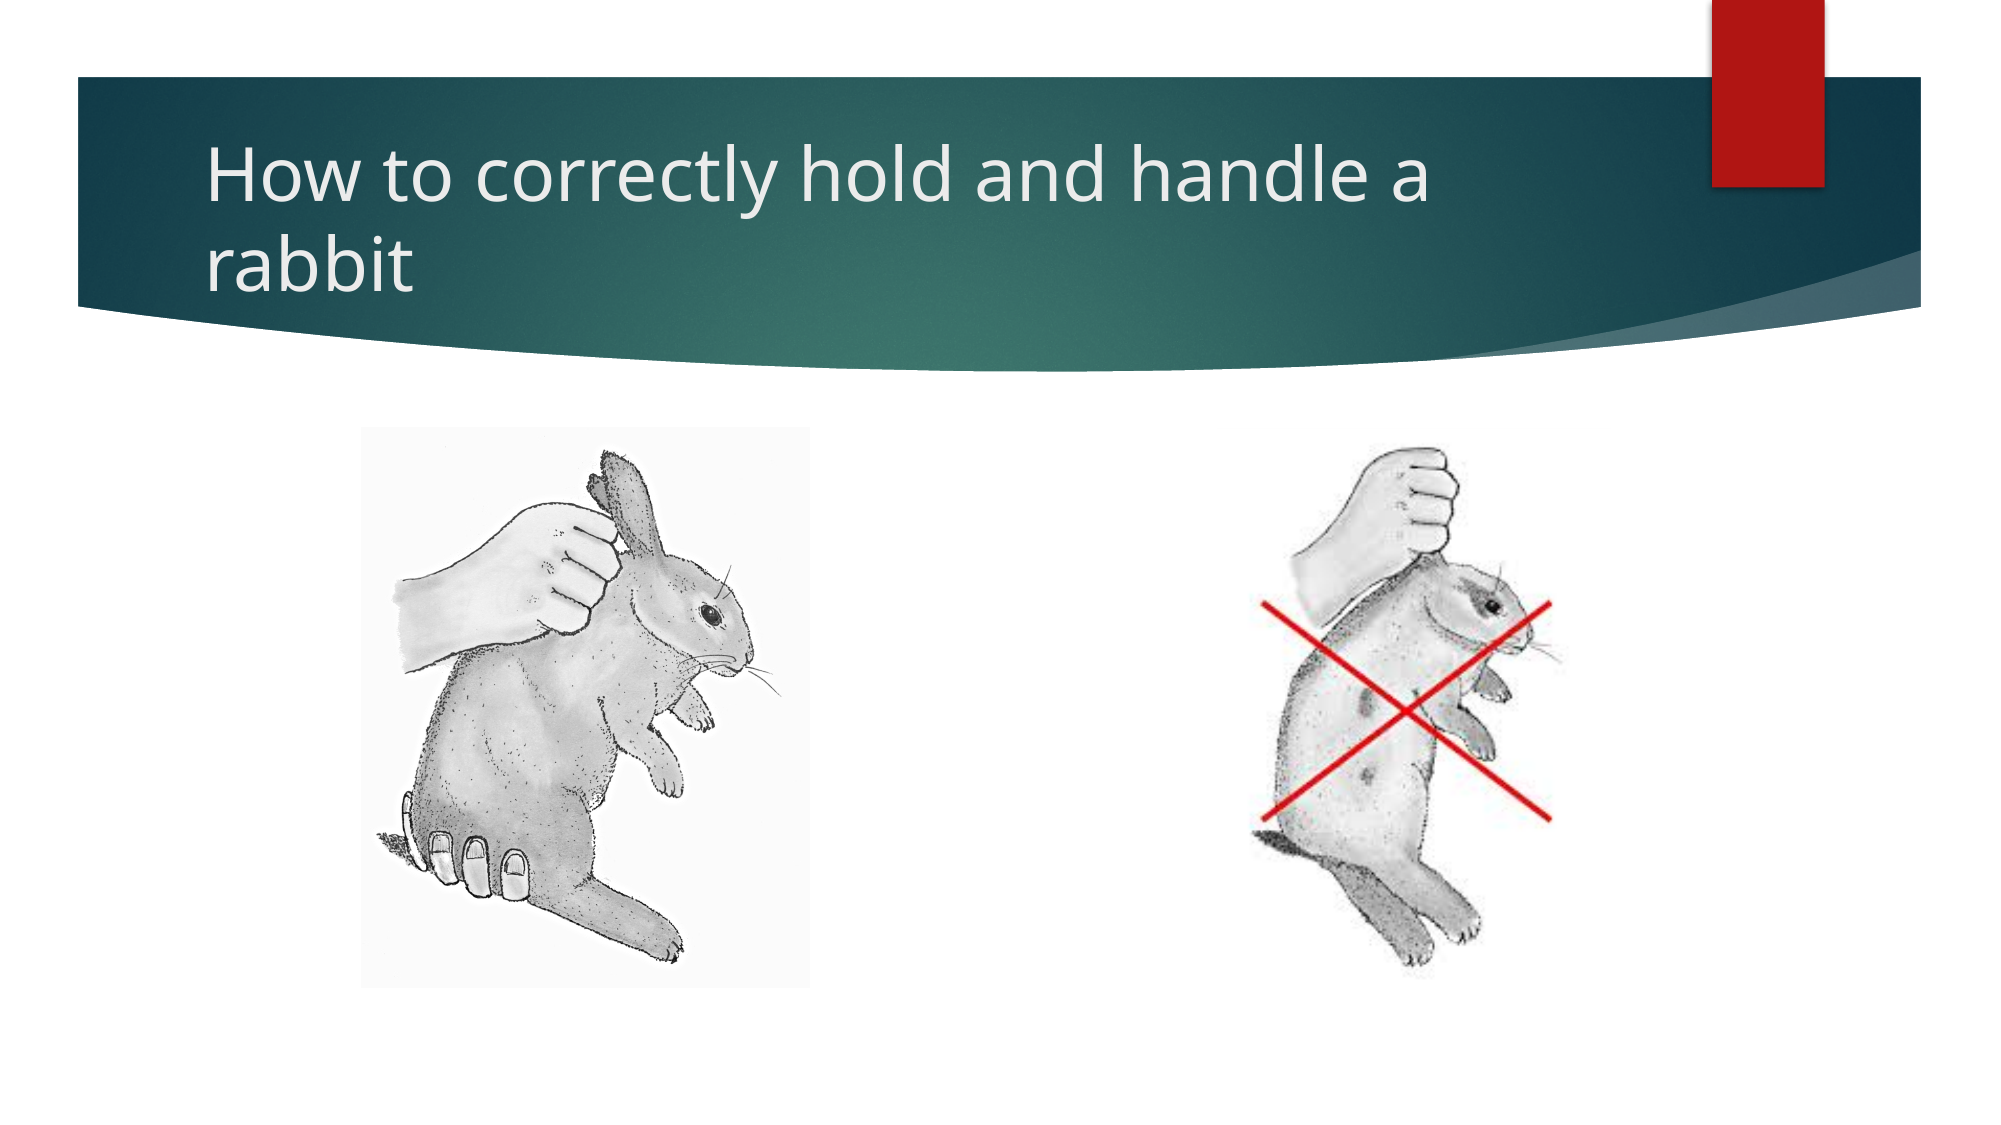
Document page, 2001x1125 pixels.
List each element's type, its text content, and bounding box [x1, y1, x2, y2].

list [360, 426, 811, 988]
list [1217, 426, 1612, 988]
title How to correctly hold and handle a rabbit [189, 158, 1638, 275]
